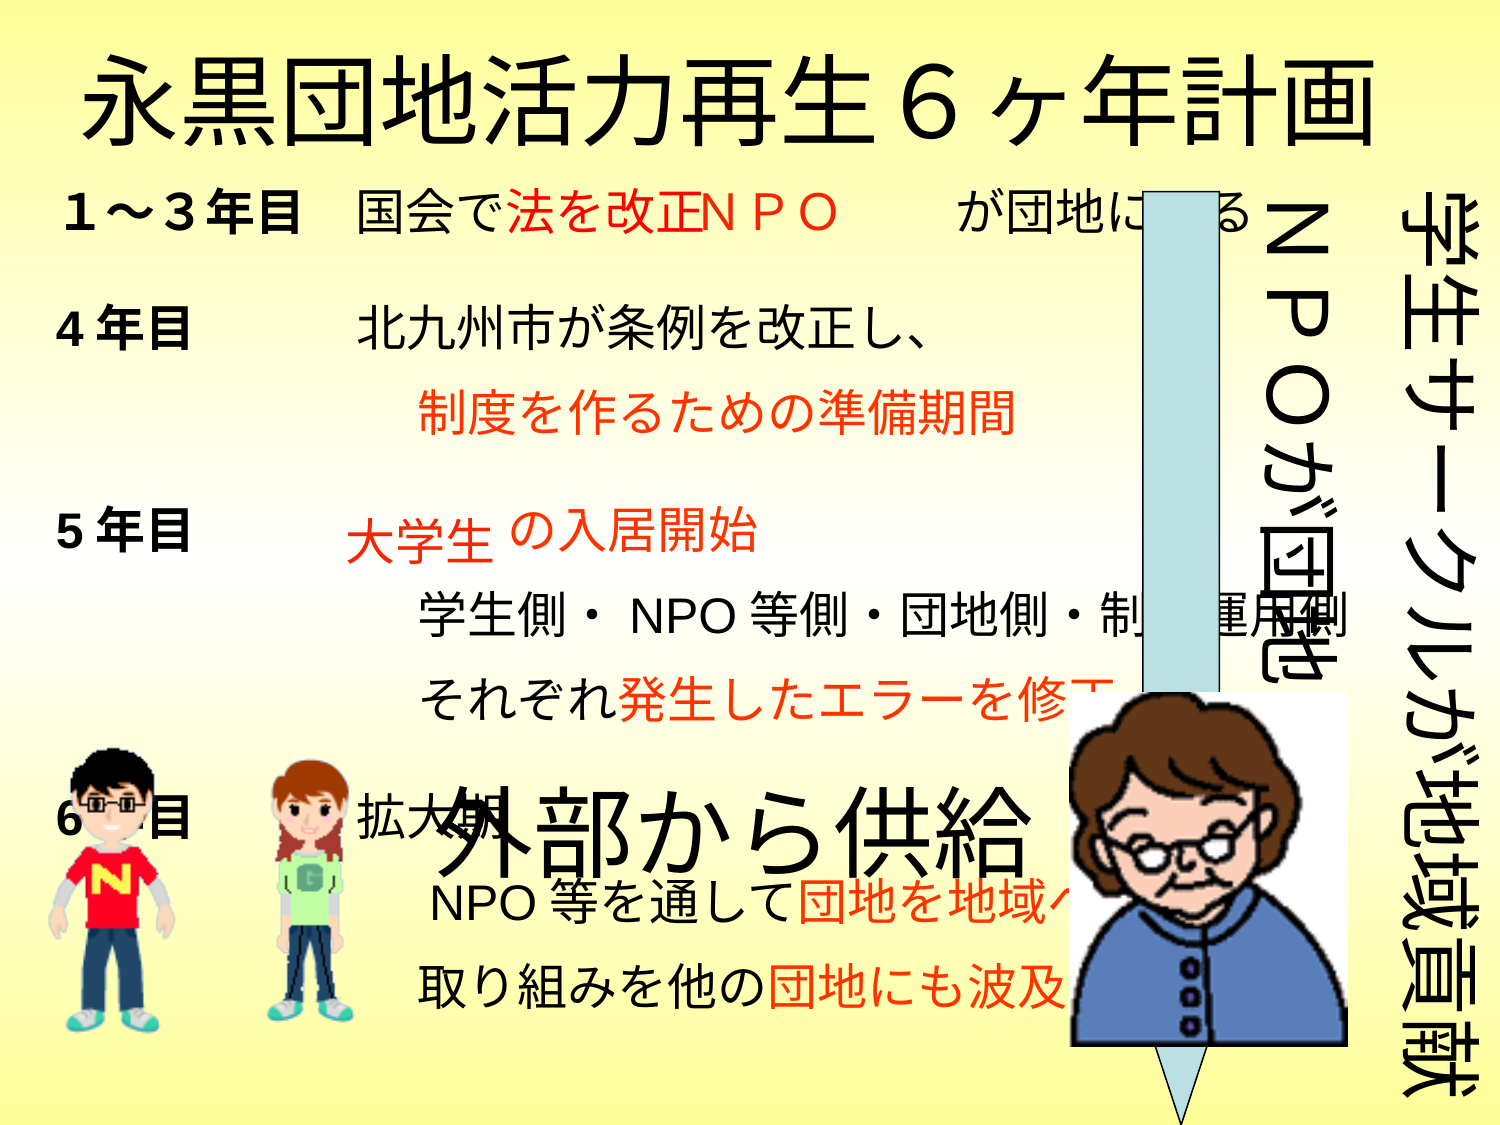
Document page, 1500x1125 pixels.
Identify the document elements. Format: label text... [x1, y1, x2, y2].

text_box [1158, 1055, 1205, 1125]
text_box 大学生 [230, 503, 561, 579]
text_box １～３年目 国会で法を改正 が団地に入る 4年目 北九州市が条例を改正し、 制度を作るための準備期間 5年目 の入居開始 学生側・NPO等側・団地側・制度運用側 それぞれ発生したエラーを修正 6年目 拡大期 NPO等を通して団地を地域へ 取り組みを他の団地にも波及 [41, 172, 1219, 1023]
text_box ＮＰＯ [679, 172, 869, 248]
text_box 永黒団地活力再生６ヶ年計画 [64, 31, 1424, 166]
text_box [1142, 191, 1219, 690]
text_box 外部から供給 [419, 763, 1063, 898]
picture [1068, 692, 1349, 1047]
text_box 学生サークルが地域貢献 ＮＰＯが団地に入る [1219, 172, 1500, 1125]
picture [0, 727, 405, 1048]
